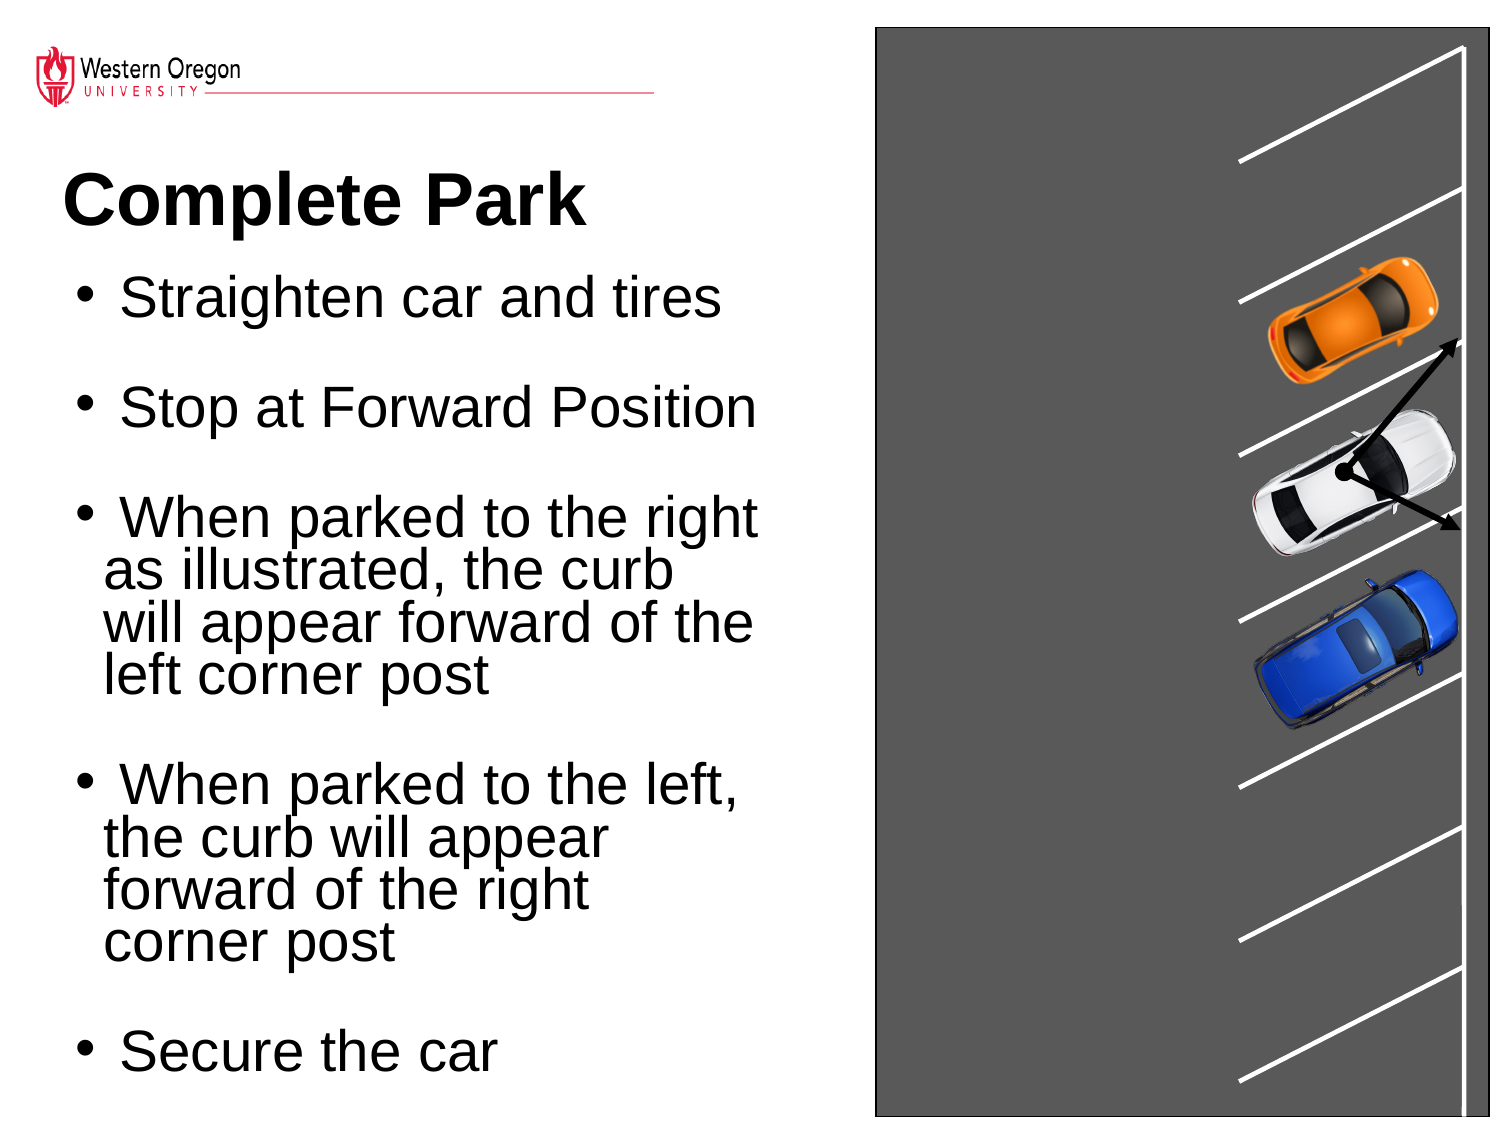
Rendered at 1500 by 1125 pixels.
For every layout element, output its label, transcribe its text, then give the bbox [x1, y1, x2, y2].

picture [36, 46, 654, 107]
text_box [1467, 695, 1490, 1117]
picture [1252, 591, 1463, 747]
list Straighten car and tires Stop at Forward Position When parked to the right as illustrated, the curb will appear forward of the left corner post When parked to the left, the curb will appear forward of the right corner post Secure the car [60, 267, 781, 985]
picture [1245, 230, 1465, 530]
text_box [876, 695, 1461, 1117]
text_box [876, 27, 1490, 469]
title Complete Park [47, 134, 706, 268]
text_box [816, 469, 1500, 695]
text_box [1393, 337, 1459, 415]
